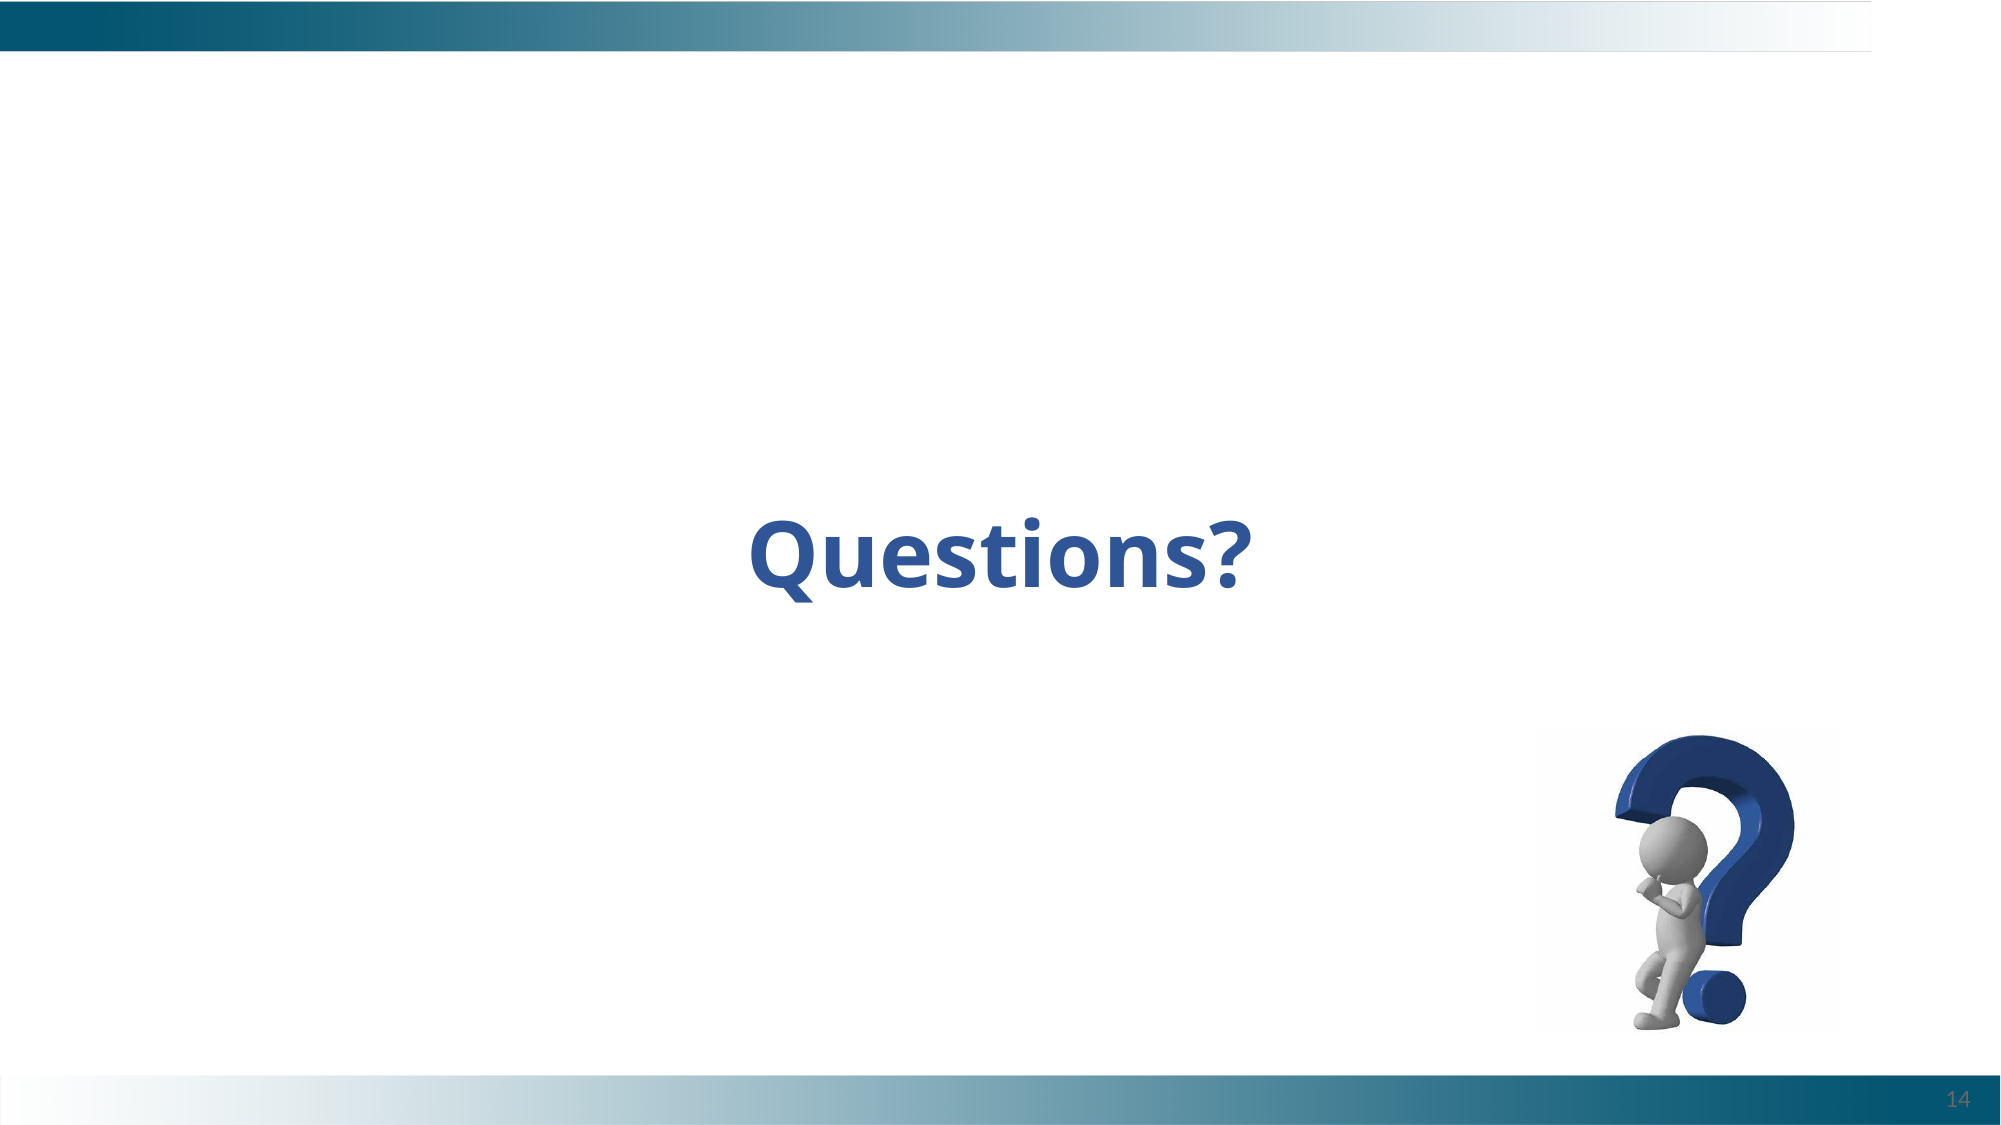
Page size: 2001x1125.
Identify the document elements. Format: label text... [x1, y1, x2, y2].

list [1535, 730, 1841, 1035]
picture [0, 0, 1965, 210]
title Questions? [263, 478, 1737, 615]
picture [0, 1048, 2001, 1125]
slide_number 14 [1535, 1067, 1986, 1125]
